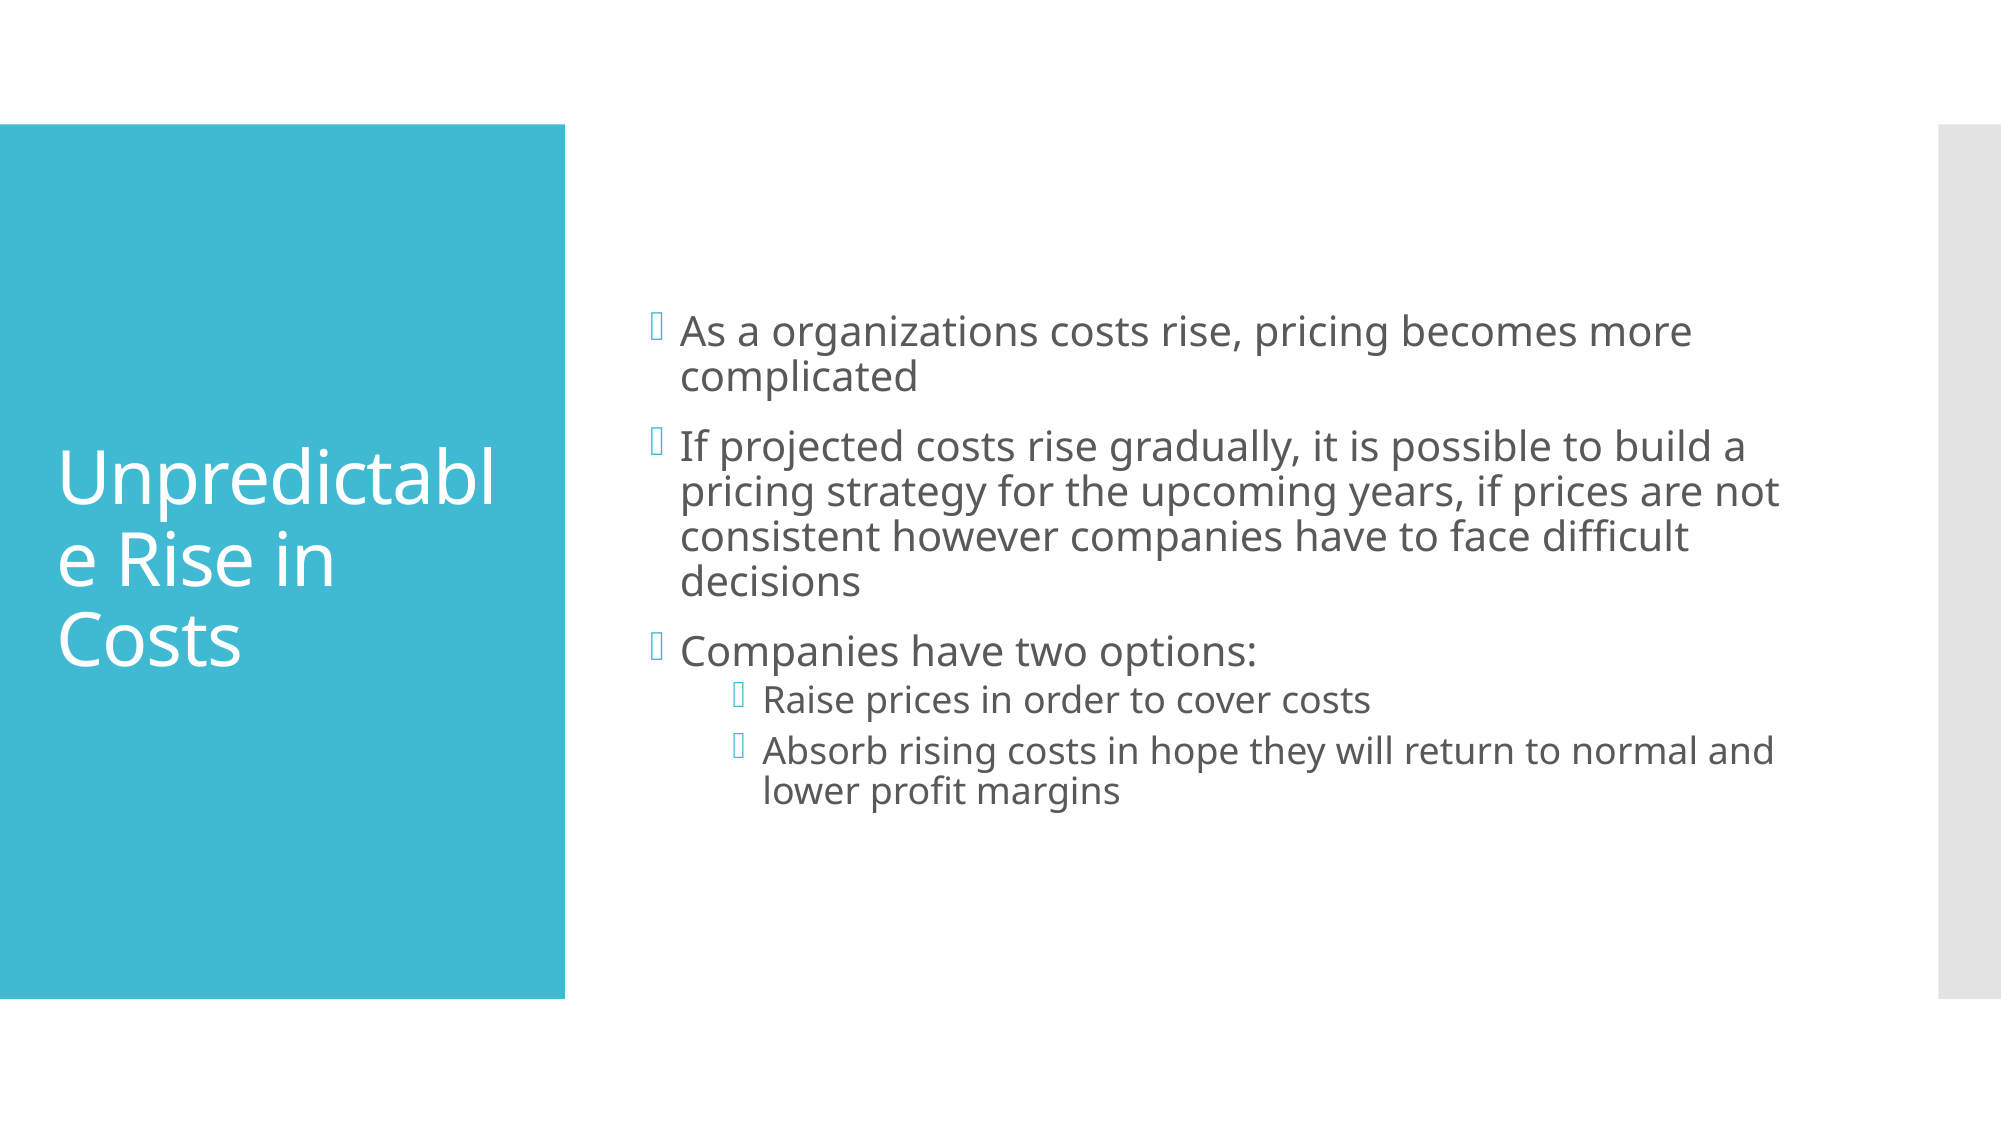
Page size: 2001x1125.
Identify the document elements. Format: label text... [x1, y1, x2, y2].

list As a organizations costs rise, pricing becomes more complicated If projected costs rise gradually, it is possible to build a pricing strategy for the upcoming years, if prices are not consistent however companies have to face difficult decisions Companies have two options: Raise prices in order to cover costs Absorb rising costs in hope they will return to normal and lower profit margins [634, 141, 1835, 982]
title Unpredictable Rise in Costs [41, 184, 525, 940]
